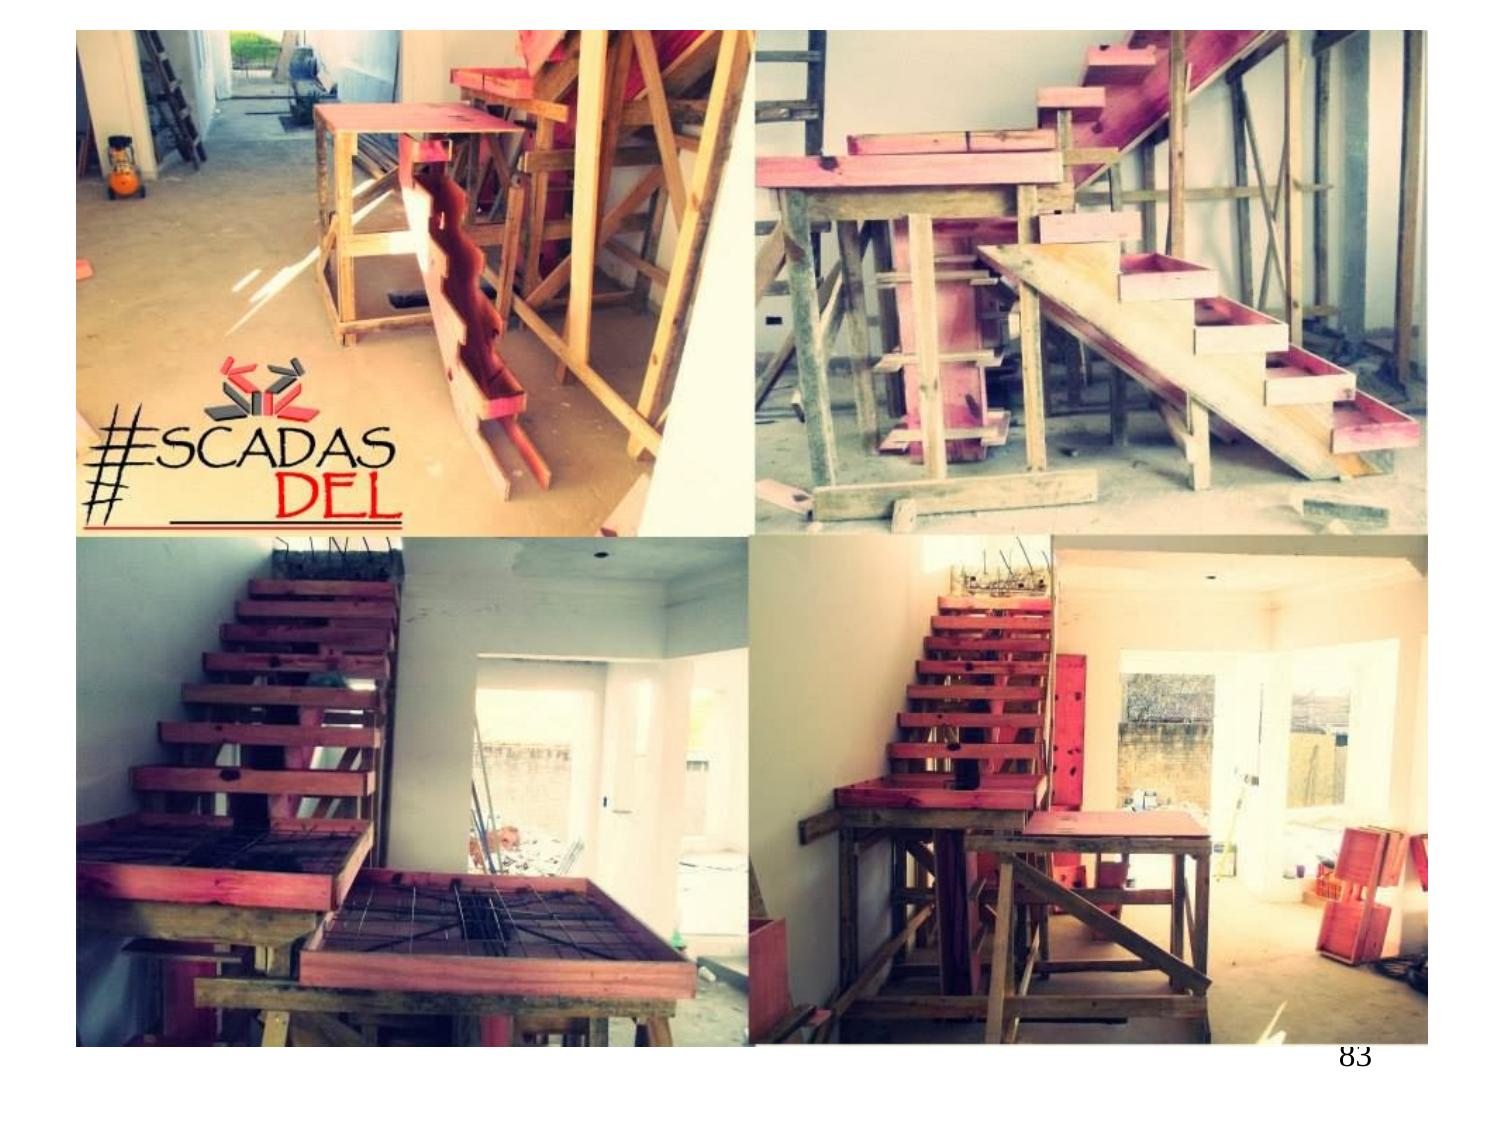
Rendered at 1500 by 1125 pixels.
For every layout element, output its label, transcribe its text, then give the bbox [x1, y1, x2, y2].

slide_number 83 [1074, 1055, 1388, 1101]
picture [76, 30, 1428, 1048]
